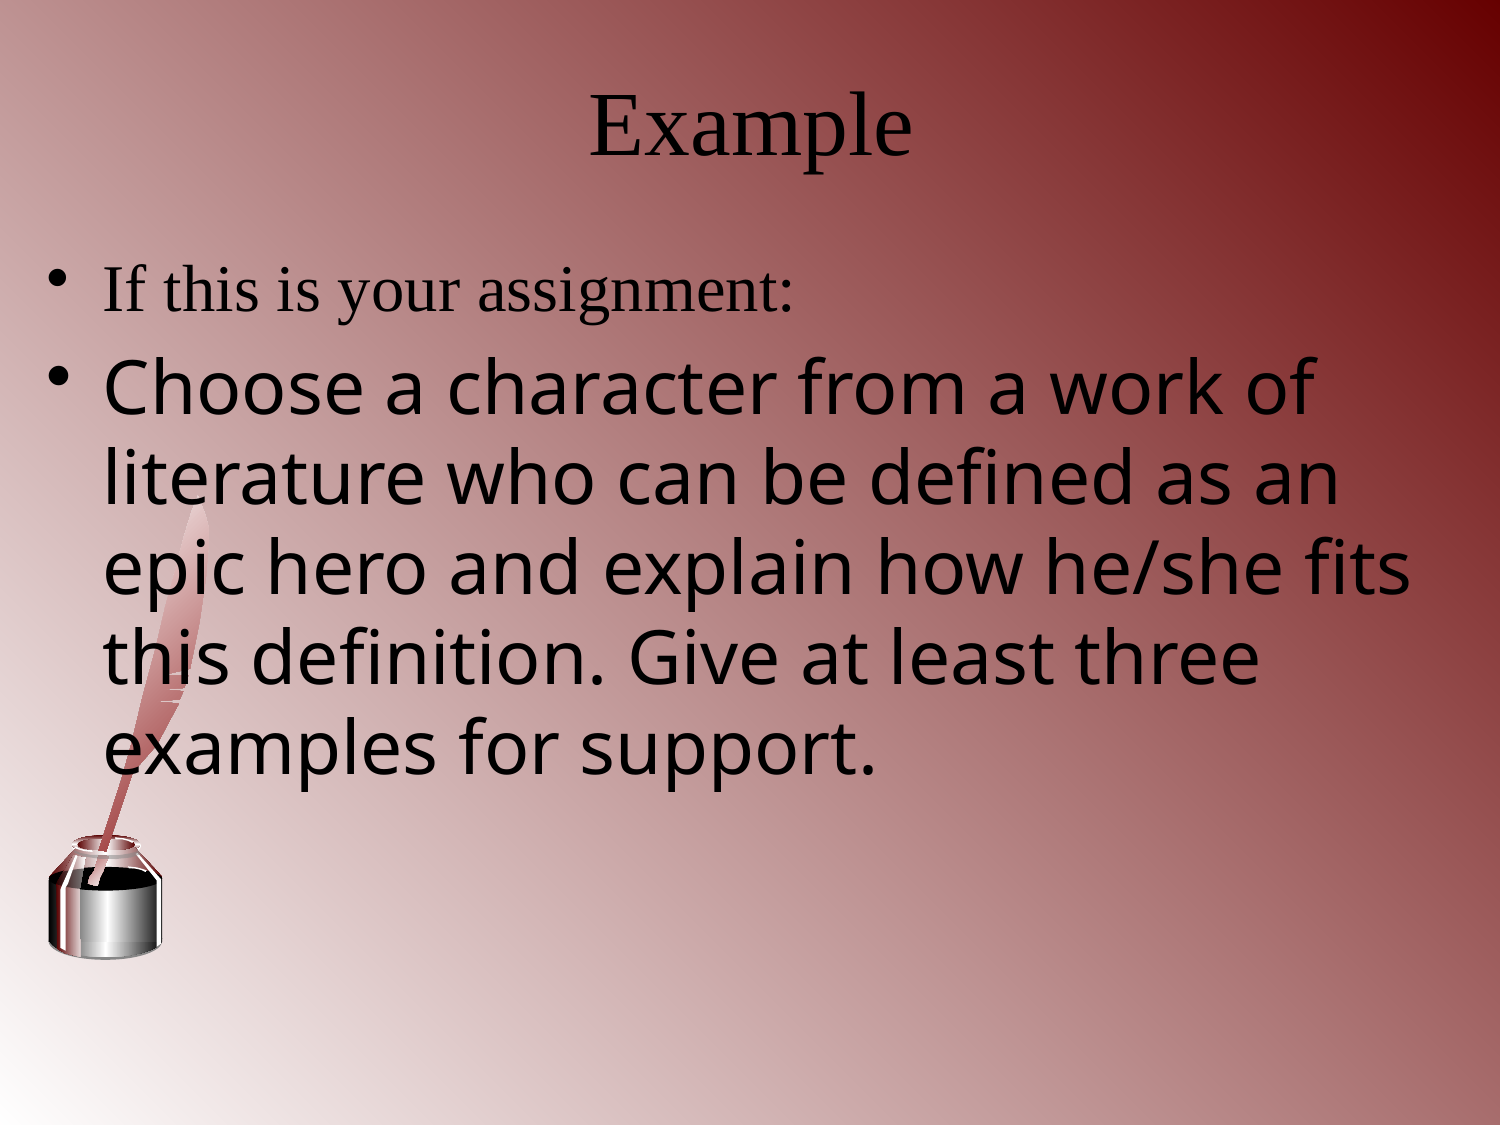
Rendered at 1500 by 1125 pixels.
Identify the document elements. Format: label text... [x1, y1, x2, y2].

title Example [29, 19, 1475, 219]
list If this is your assignment: Choose a character from a work of literature who can be defined as an epic hero and explain how he/she fits this definition. Give at least three examples for support. [30, 237, 1472, 1022]
